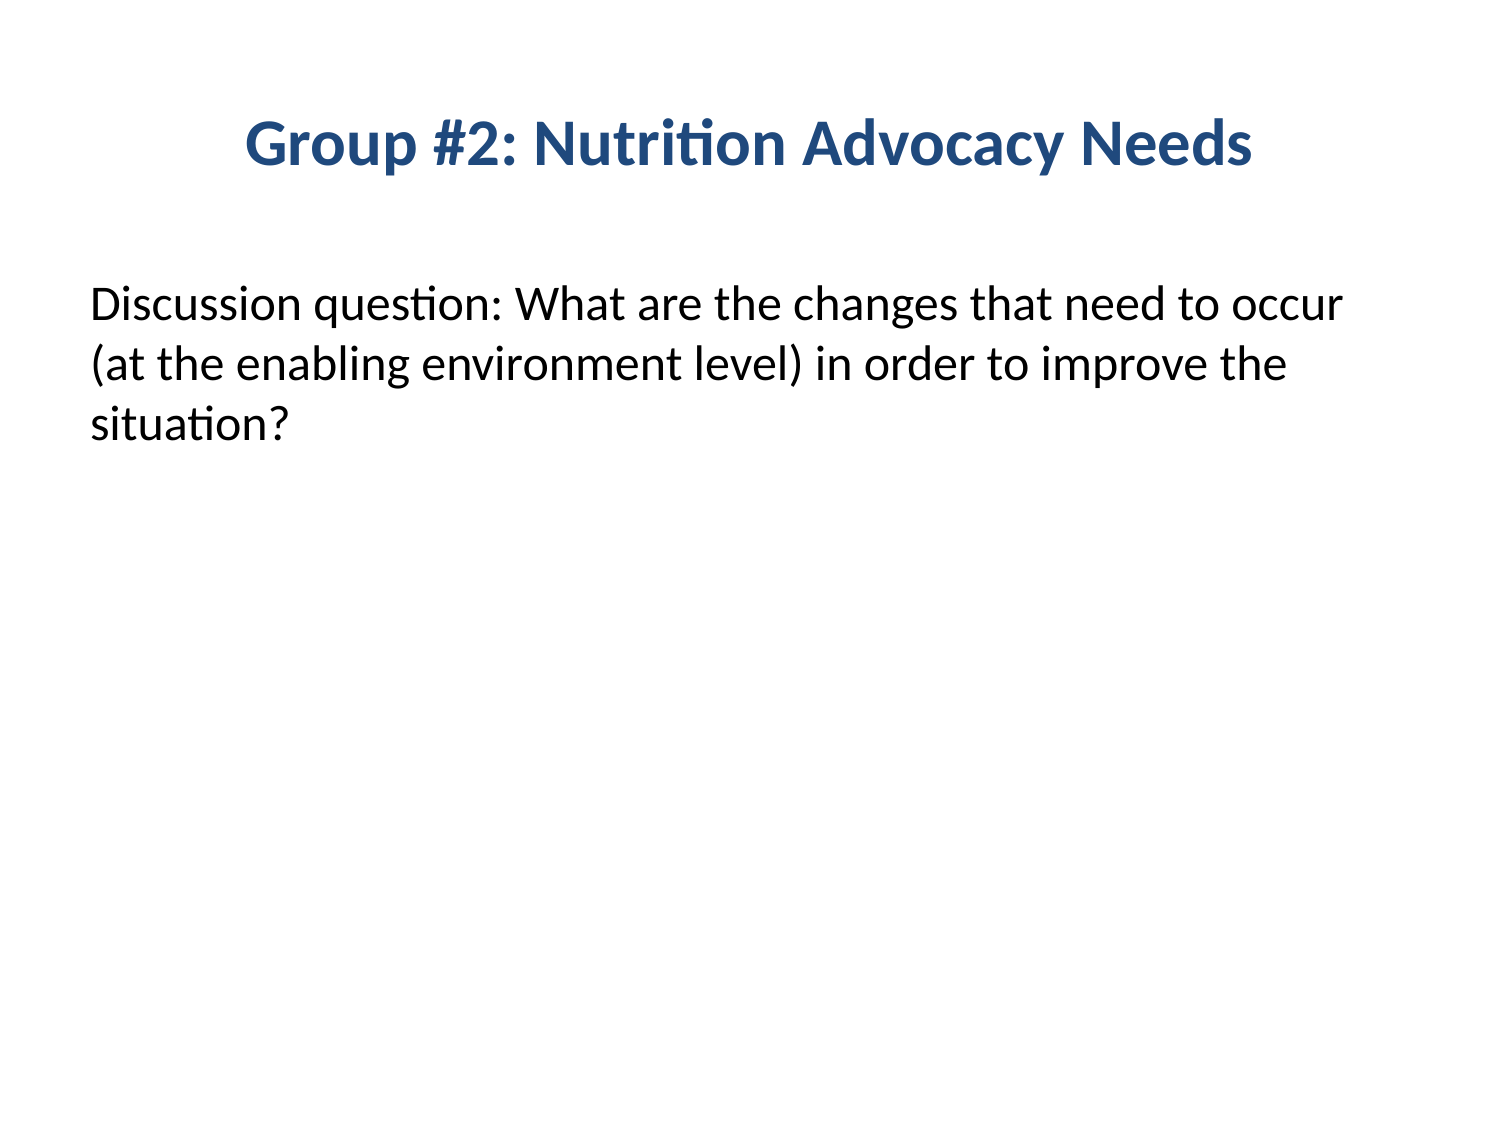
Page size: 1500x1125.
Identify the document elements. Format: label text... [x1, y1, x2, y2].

list Discussion question: What are the changes that need to occur (at the enabling environment level) in order to improve the situation? [75, 262, 1425, 1005]
title Group #2: Nutrition Advocacy Needs [75, 45, 1425, 233]
